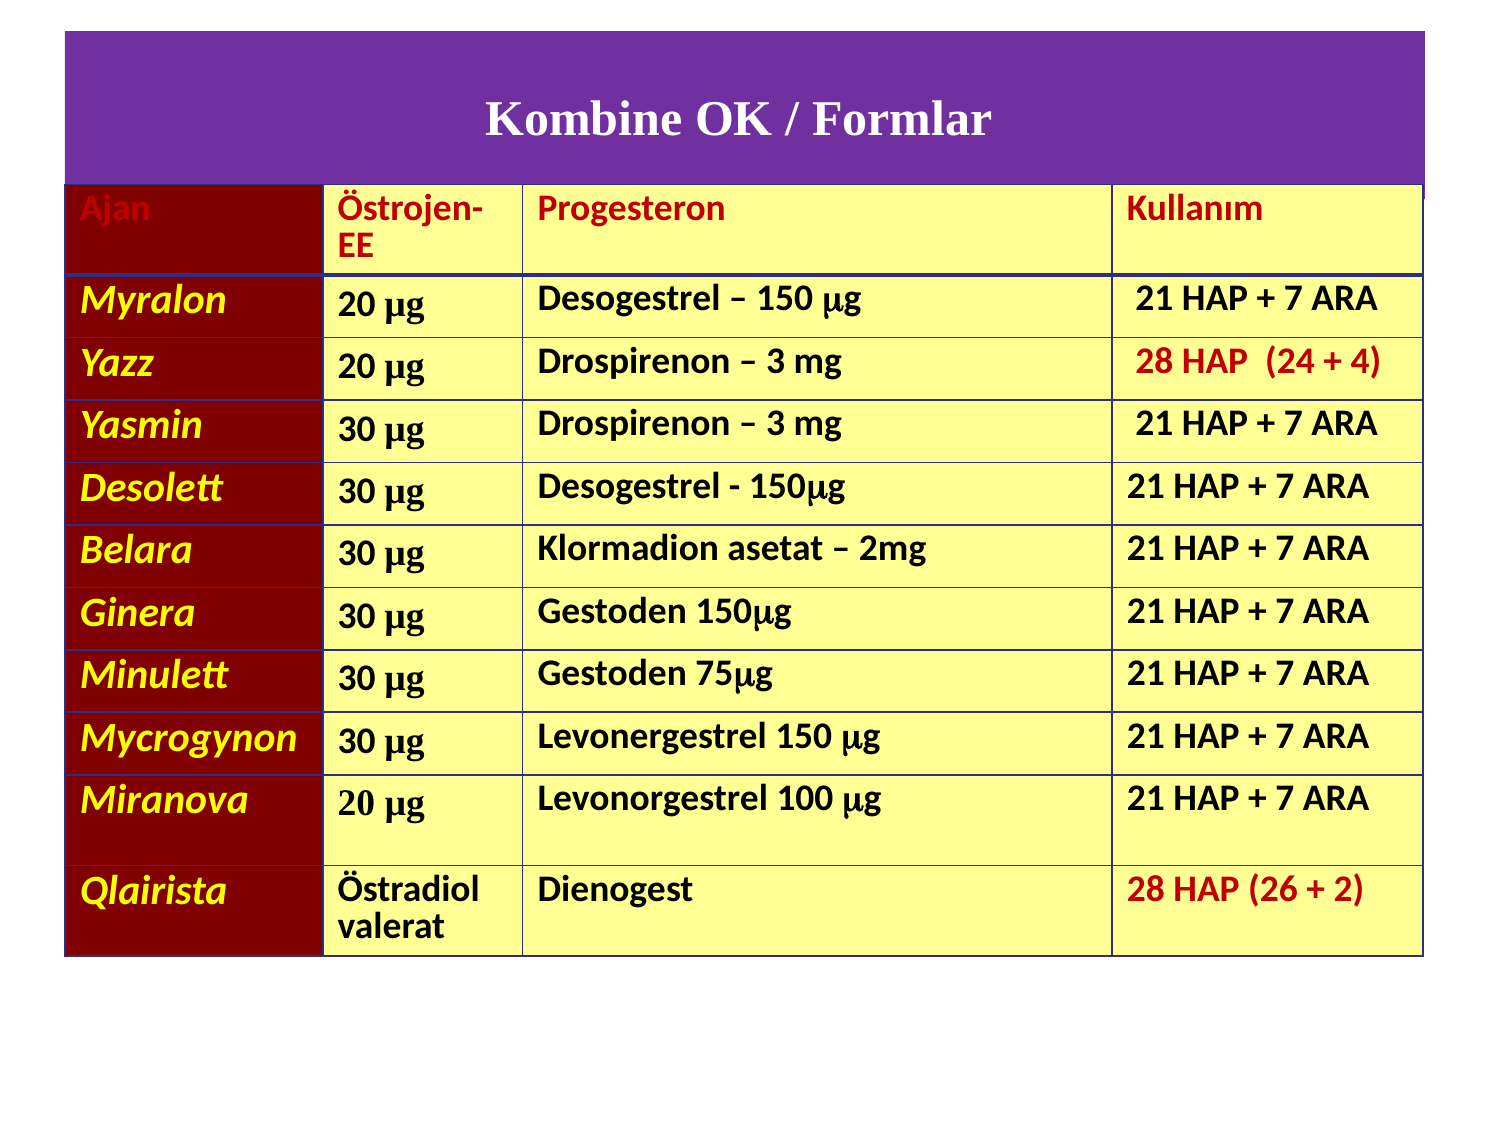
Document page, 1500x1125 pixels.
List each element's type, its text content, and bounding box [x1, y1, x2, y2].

table_cell 21 HAP + 7 ARA [1113, 588, 1422, 649]
table_cell Gestoden 75mg [523, 651, 1111, 711]
table_cell 30 µg [324, 713, 522, 774]
table_cell 21 HAP + 7 ARA [1113, 776, 1422, 865]
table_cell Yazz [66, 338, 322, 399]
table_cell 21 HAP + 7 ARA [1113, 463, 1422, 524]
table_cell 28 HAP (26 + 2) [1113, 866, 1422, 955]
table_cell 30 µg [324, 588, 522, 649]
table_cell Ginera [66, 588, 322, 649]
table_cell 20 µg [324, 277, 522, 337]
table_cell 30 µg [324, 651, 522, 711]
table_cell Levonorgestrel 100 mg [523, 776, 1111, 865]
table_cell Miranova [66, 776, 322, 865]
table_cell 30 µg [324, 401, 522, 462]
title Kombine OK / Formlar [64, 31, 1425, 200]
table_cell Desogestrel – 150 mg [523, 277, 1111, 337]
table_cell Desogestrel - 150mg [523, 463, 1111, 524]
table_header Kullanım [1113, 185, 1422, 273]
table_cell Minulett [66, 651, 322, 711]
table_cell 28 HAP (24 + 4) [1113, 338, 1422, 399]
table_cell 30 µg [324, 463, 522, 524]
table_cell Belara [66, 526, 322, 587]
table_cell 21 HAP + 7 ARA [1113, 713, 1422, 774]
table_header Östrojen- EE [324, 185, 522, 273]
table_cell Drospirenon – 3 mg [523, 338, 1111, 399]
table_cell 21 HAP + 7 ARA [1113, 651, 1422, 711]
table_cell Gestoden 150mg [523, 588, 1111, 649]
table_cell Yasmin [66, 401, 322, 462]
table_cell 21 HAP + 7 ARA [1113, 526, 1422, 587]
table_cell Östradiol valerat [324, 866, 522, 955]
table_cell Levonergestrel 150 mg [523, 713, 1111, 774]
table_cell 21 HAP + 7 ARA [1113, 401, 1422, 462]
table_cell Mycrogynon [66, 713, 322, 774]
table_header Ajan [66, 185, 322, 273]
table_cell Klormadion asetat – 2mg [523, 526, 1111, 587]
table_cell Qlairista [66, 866, 322, 955]
table_cell 20 µg [324, 338, 522, 399]
table_cell Myralon [66, 277, 322, 337]
table_cell 30 µg [324, 526, 522, 587]
table_header Progesteron [523, 185, 1111, 273]
table_cell 20 µg [324, 776, 522, 865]
table_cell Drospirenon – 3 mg [523, 401, 1111, 462]
table_cell Desolett [66, 463, 322, 524]
table_cell 21 HAP + 7 ARA [1113, 277, 1422, 337]
table_cell Dienogest [523, 866, 1111, 955]
